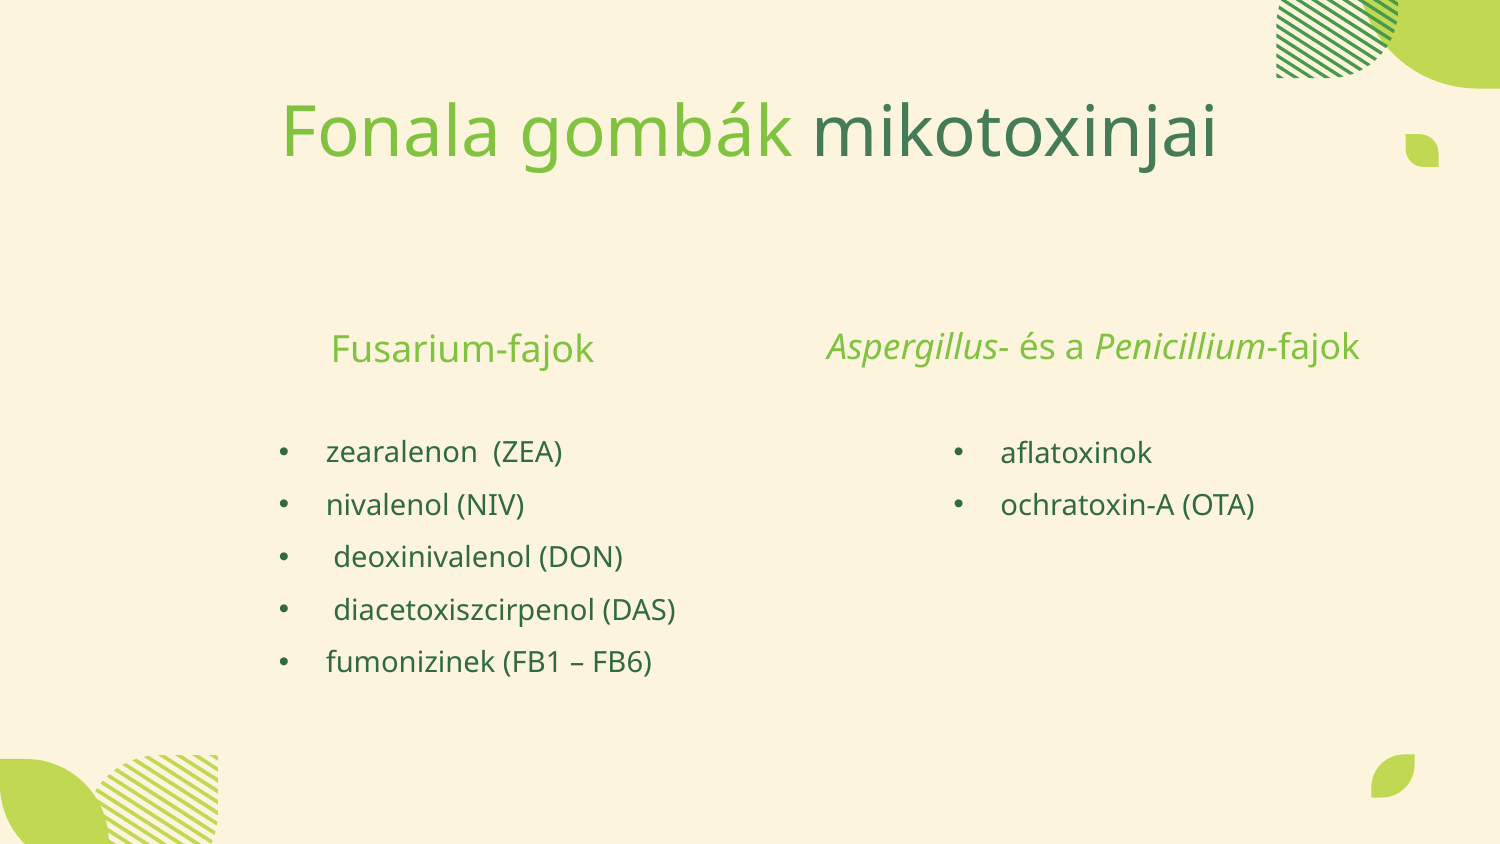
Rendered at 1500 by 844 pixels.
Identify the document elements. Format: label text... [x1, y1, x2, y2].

subtitle zearalenon (ZEA) nivalenol (NIV) deoxinivalenol (DON) diacetoxiszcirpenol (DAS) fumonizinek (FB1 – FB6) [263, 401, 727, 742]
subtitle Fusarium-fajok [300, 305, 625, 370]
subtitle Aspergillus- és a Penicillium-fajok [774, 305, 1413, 370]
title Fonala gombák mikotoxinjai [118, 88, 1382, 167]
subtitle aflatoxinok ochratoxin-A (OTA) [938, 401, 1317, 574]
